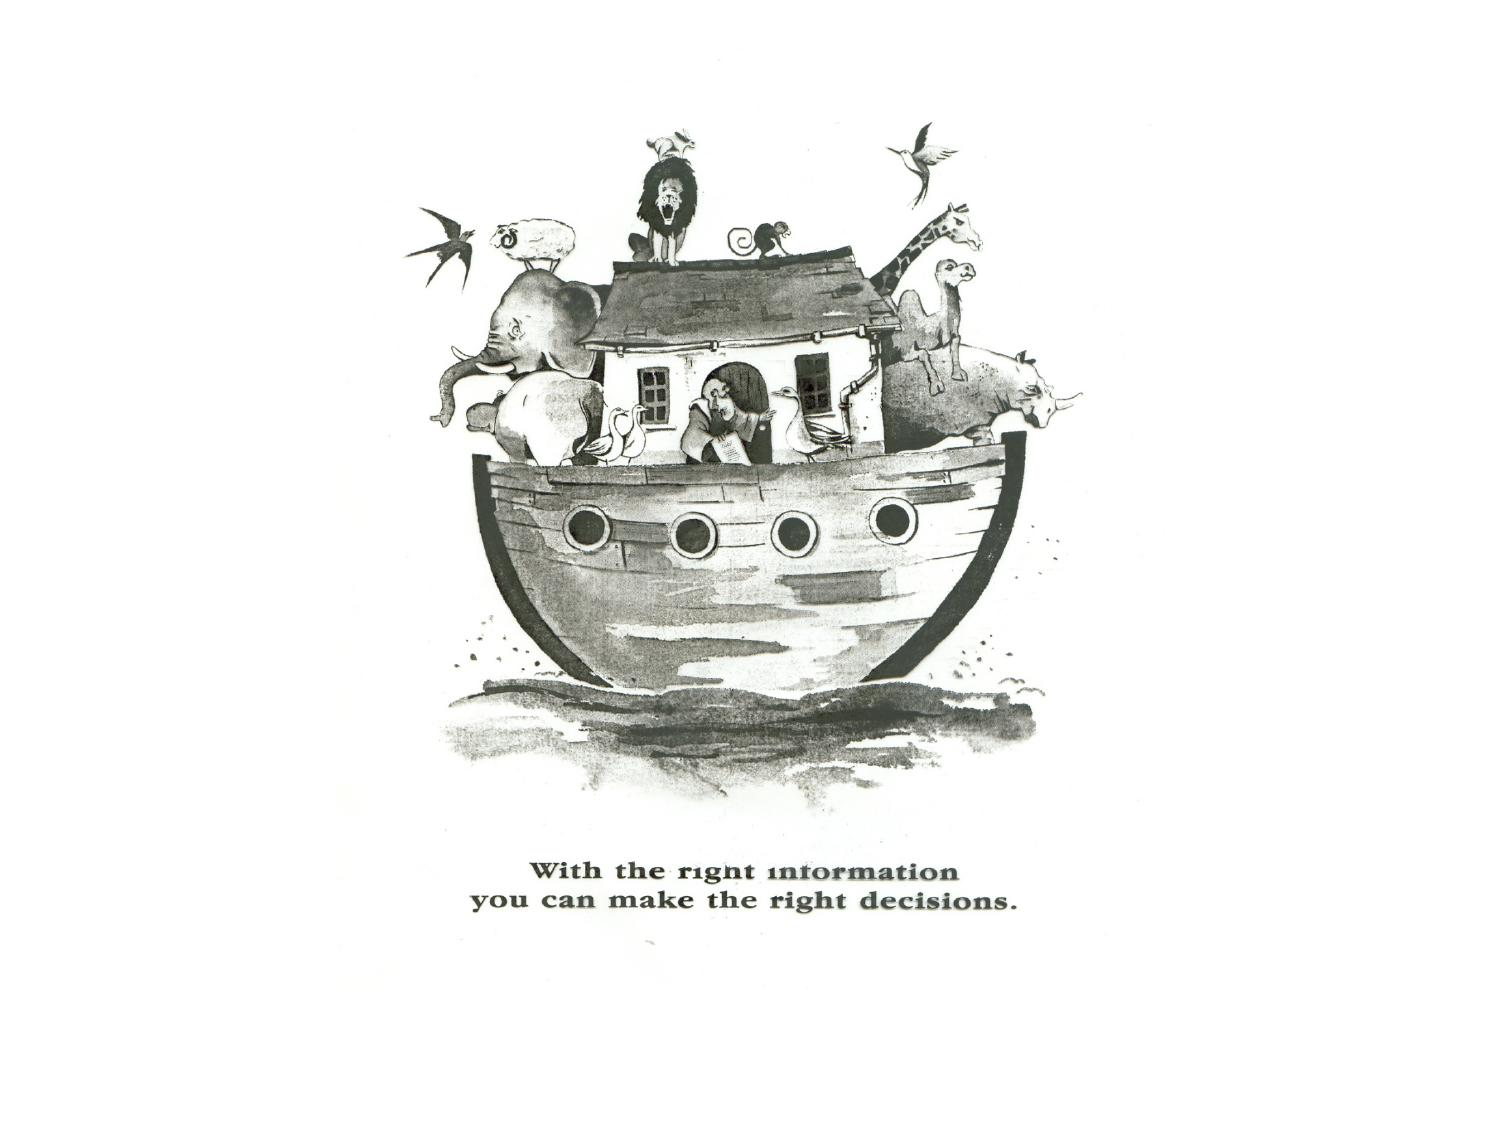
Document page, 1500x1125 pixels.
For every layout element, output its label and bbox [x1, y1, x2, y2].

title [335, 44, 1165, 988]
